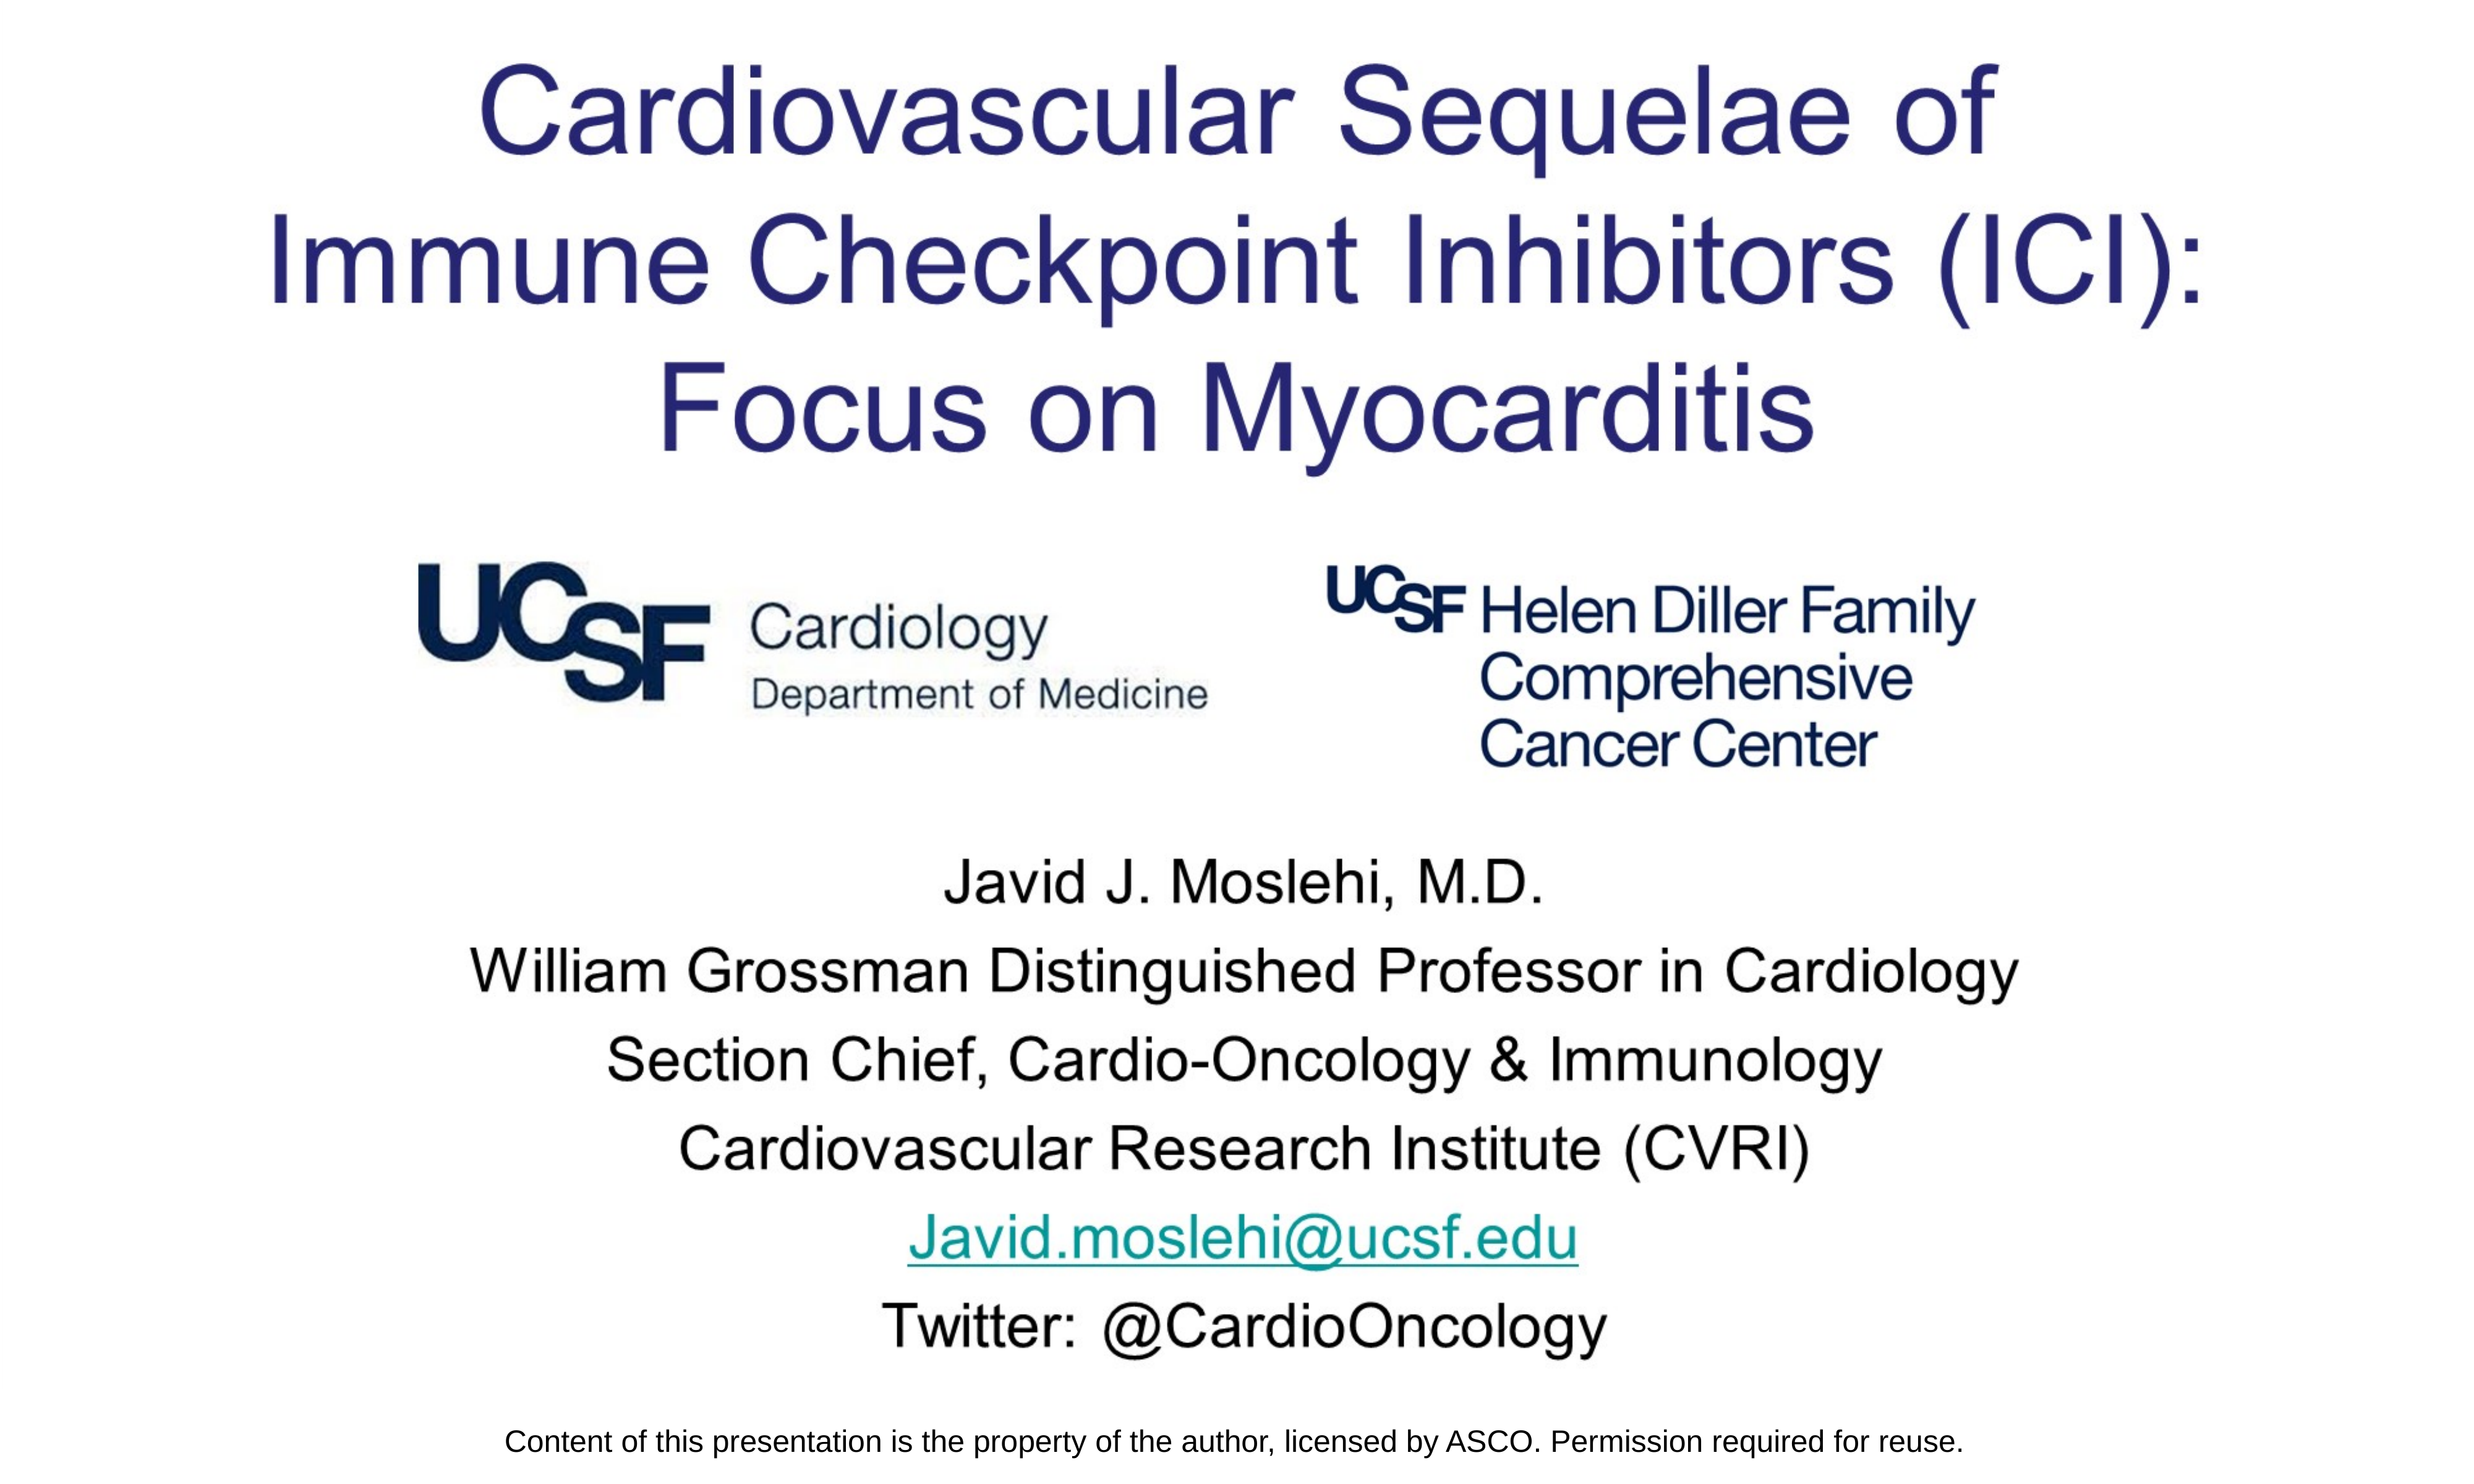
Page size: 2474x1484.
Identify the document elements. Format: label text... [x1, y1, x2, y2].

text_box Content of this presentation is the property of the author, licensed by ASCO. Permission required for reuse. [0, 1399, 2474, 1477]
picture [2, 0, 2472, 1389]
